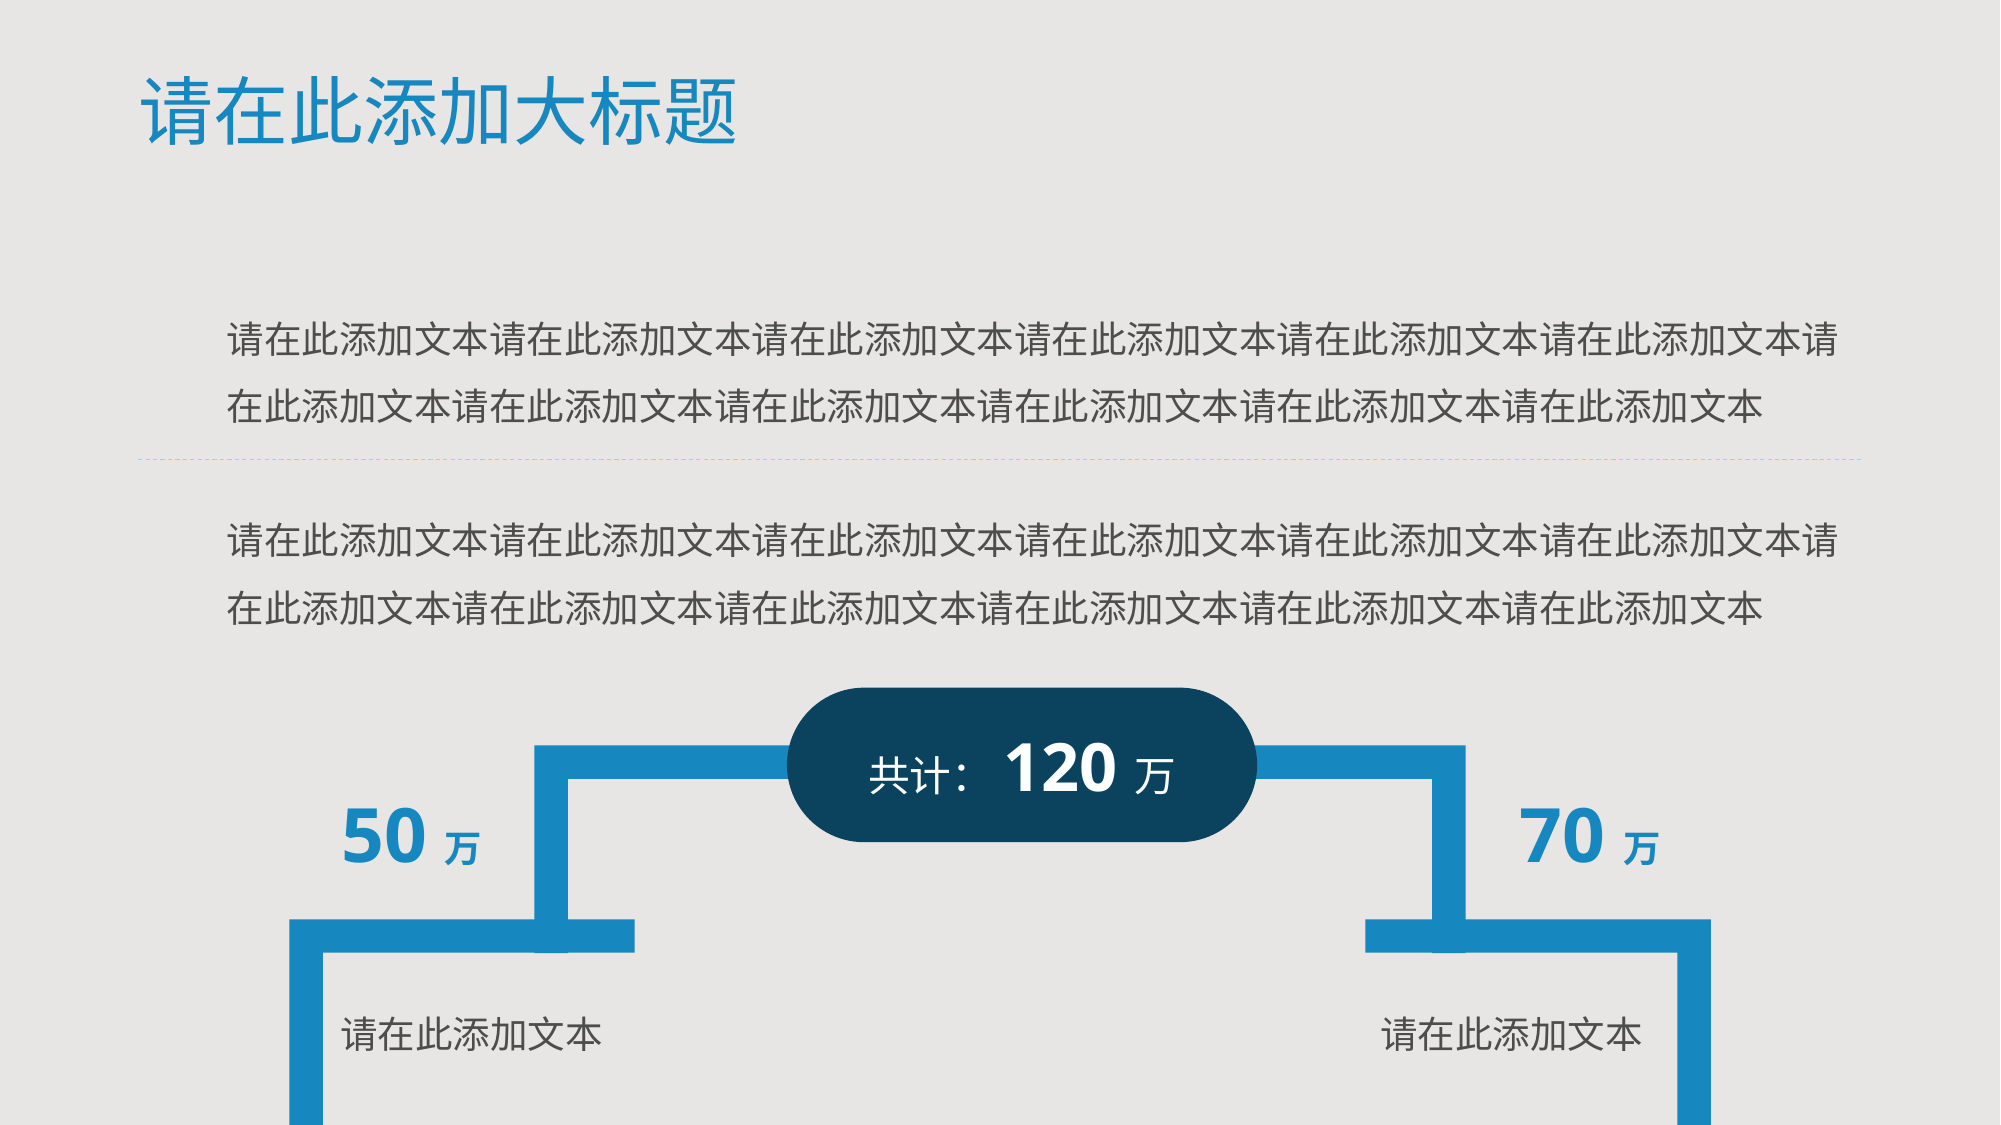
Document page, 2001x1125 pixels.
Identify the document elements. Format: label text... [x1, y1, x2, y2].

text_box [1256, 744, 1467, 918]
text_box 70万 [1467, 780, 1713, 885]
title 请在此添加大标题 [123, 45, 1552, 185]
text_box 请在此添加文本请在此添加文本请在此添加文本请在此添加文本请在此添加文本请在此添加文本请在此添加文本请在此添加文本请在此添加文本请在此添加文本请在此添加文本请在此添加文本 [211, 285, 1858, 436]
text_box 共计：120万 [785, 686, 1259, 844]
text_box [533, 744, 788, 918]
text_box 请在此添加文本 [325, 981, 635, 1064]
text_box [288, 918, 636, 1125]
text_box [1364, 918, 1712, 1125]
text_box 请在此添加文本 [1365, 981, 1675, 1064]
text_box 50万 [289, 780, 535, 885]
text_box 请在此添加文本请在此添加文本请在此添加文本请在此添加文本请在此添加文本请在此添加文本请在此添加文本请在此添加文本请在此添加文本请在此添加文本请在此添加文本请在此添加文本 [211, 487, 1858, 637]
